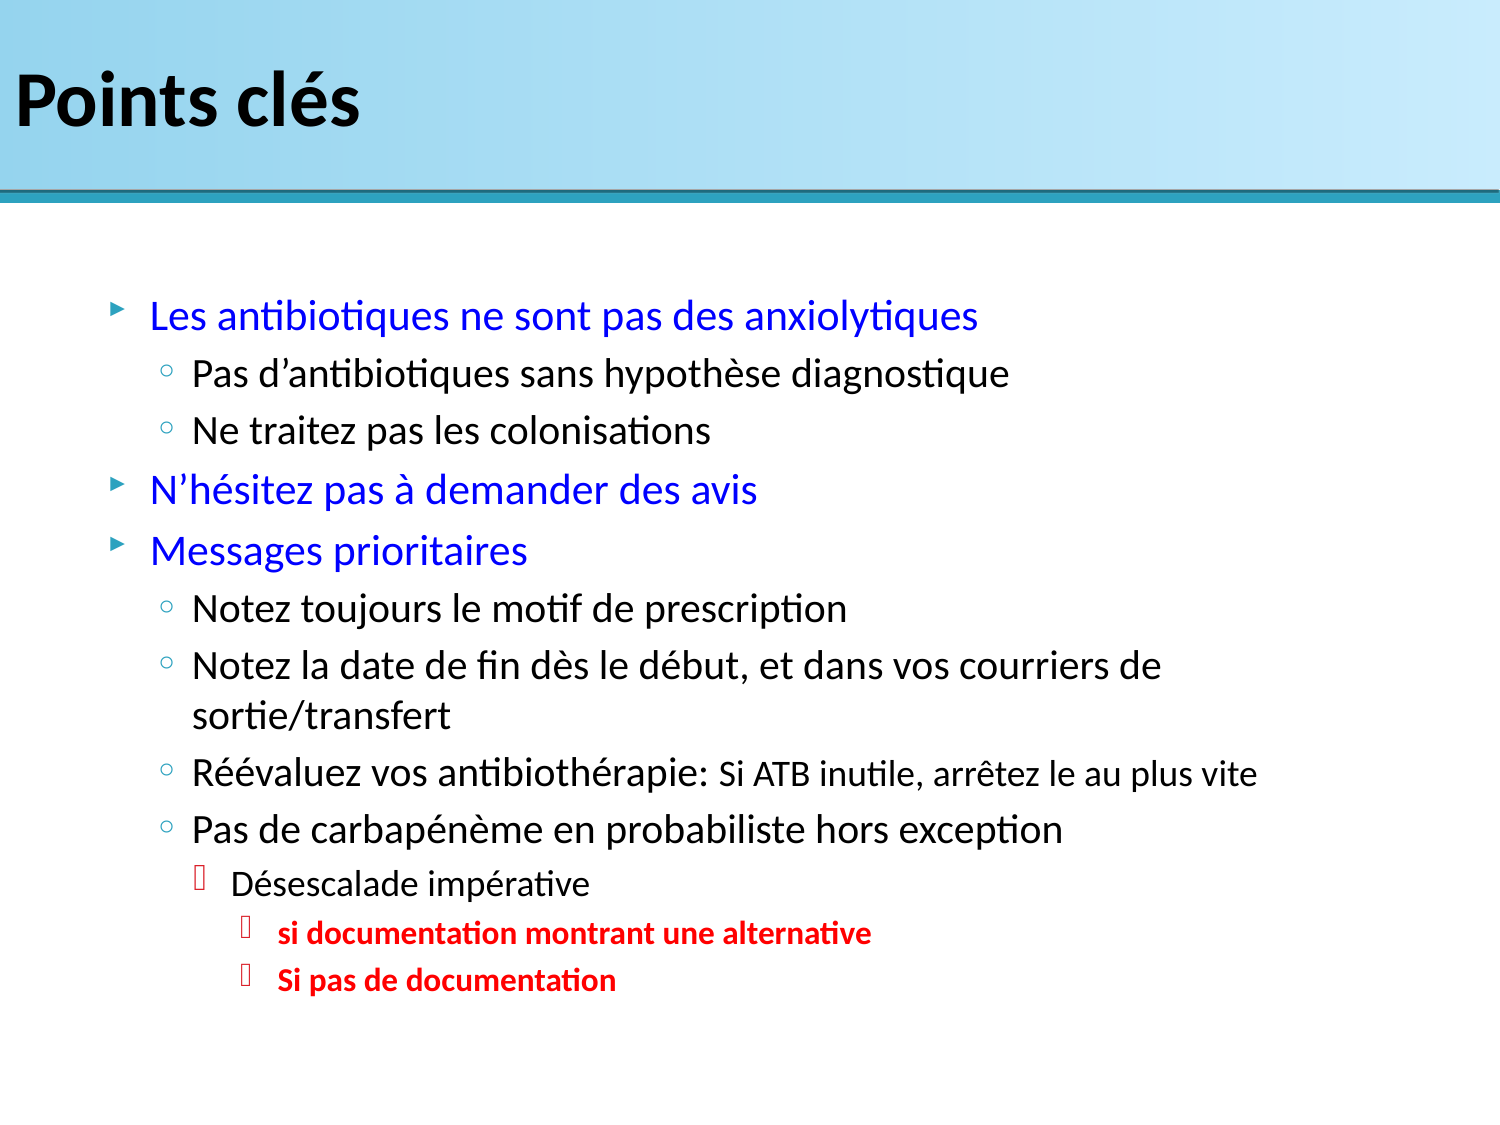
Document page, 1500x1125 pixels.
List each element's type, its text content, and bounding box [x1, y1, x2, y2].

list Les antibiotiques ne sont pas des anxiolytiques Pas d’antibiotiques sans hypothèse diagnostique Ne traitez pas les colonisations N’hésitez pas à demander des avis Messages prioritaires Notez toujours le motif de prescription Notez la date de fin dès le début, et dans vos courriers de sortie/transfert Réévaluez vos antibiothérapie: Si ATB inutile, arrêtez le au plus vite Pas de carbapénème en probabiliste hors exception Désescalade impérative si documentation montrant une alternative Si pas de documentation [74, 278, 1426, 939]
title Points clés [0, 0, 1500, 189]
